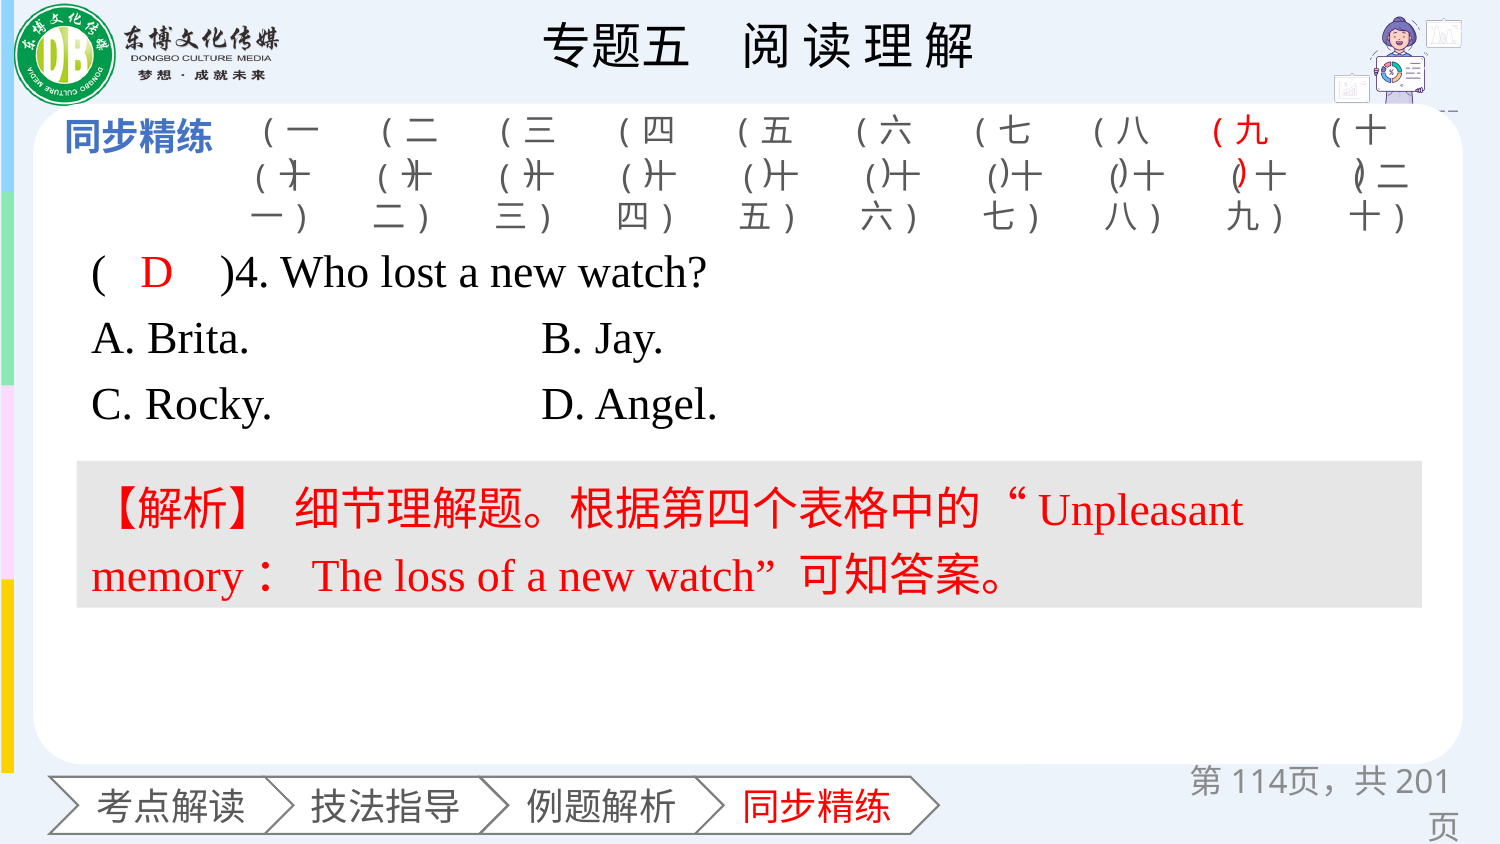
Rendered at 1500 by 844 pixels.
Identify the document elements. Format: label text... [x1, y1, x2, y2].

text_box (五) [711, 101, 823, 147]
text_box (一) [237, 101, 349, 197]
text_box (十三) [465, 147, 585, 243]
text_box D [114, 234, 200, 305]
text_box (八) [1067, 101, 1179, 197]
text_box (九) [1186, 101, 1298, 197]
text_box (十七) [953, 147, 1073, 243]
slide_number 第页，共201页 [1171, 780, 1476, 826]
text_box (十二) [343, 147, 463, 243]
picture [1312, 0, 1487, 131]
text_box (十四) [587, 147, 707, 243]
text_box (七) [949, 101, 1061, 197]
text_box (六) [830, 101, 942, 197]
text_box (十六) [831, 147, 951, 243]
text_box (二) [356, 101, 467, 197]
text_box (十九) [1197, 147, 1317, 243]
text_box (十) [1305, 101, 1417, 197]
text_box 【解析】 细节理解题。根据第四个表格中的“Unpleasant memory：The loss of a new watch” 可知答案。 [76, 460, 1422, 608]
picture [14, 3, 280, 106]
text_box (十八) [1075, 147, 1195, 243]
text_box ( )4. Who lost a new watch? A. Brita. B. Jay. C. Rocky. D. Angel. [76, 223, 1422, 437]
text_box (二十) [1319, 147, 1439, 243]
text_box (三) [474, 101, 586, 197]
text_box (十五) [709, 147, 829, 243]
text_box (十一) [221, 147, 341, 243]
text_box (四) [593, 101, 705, 147]
